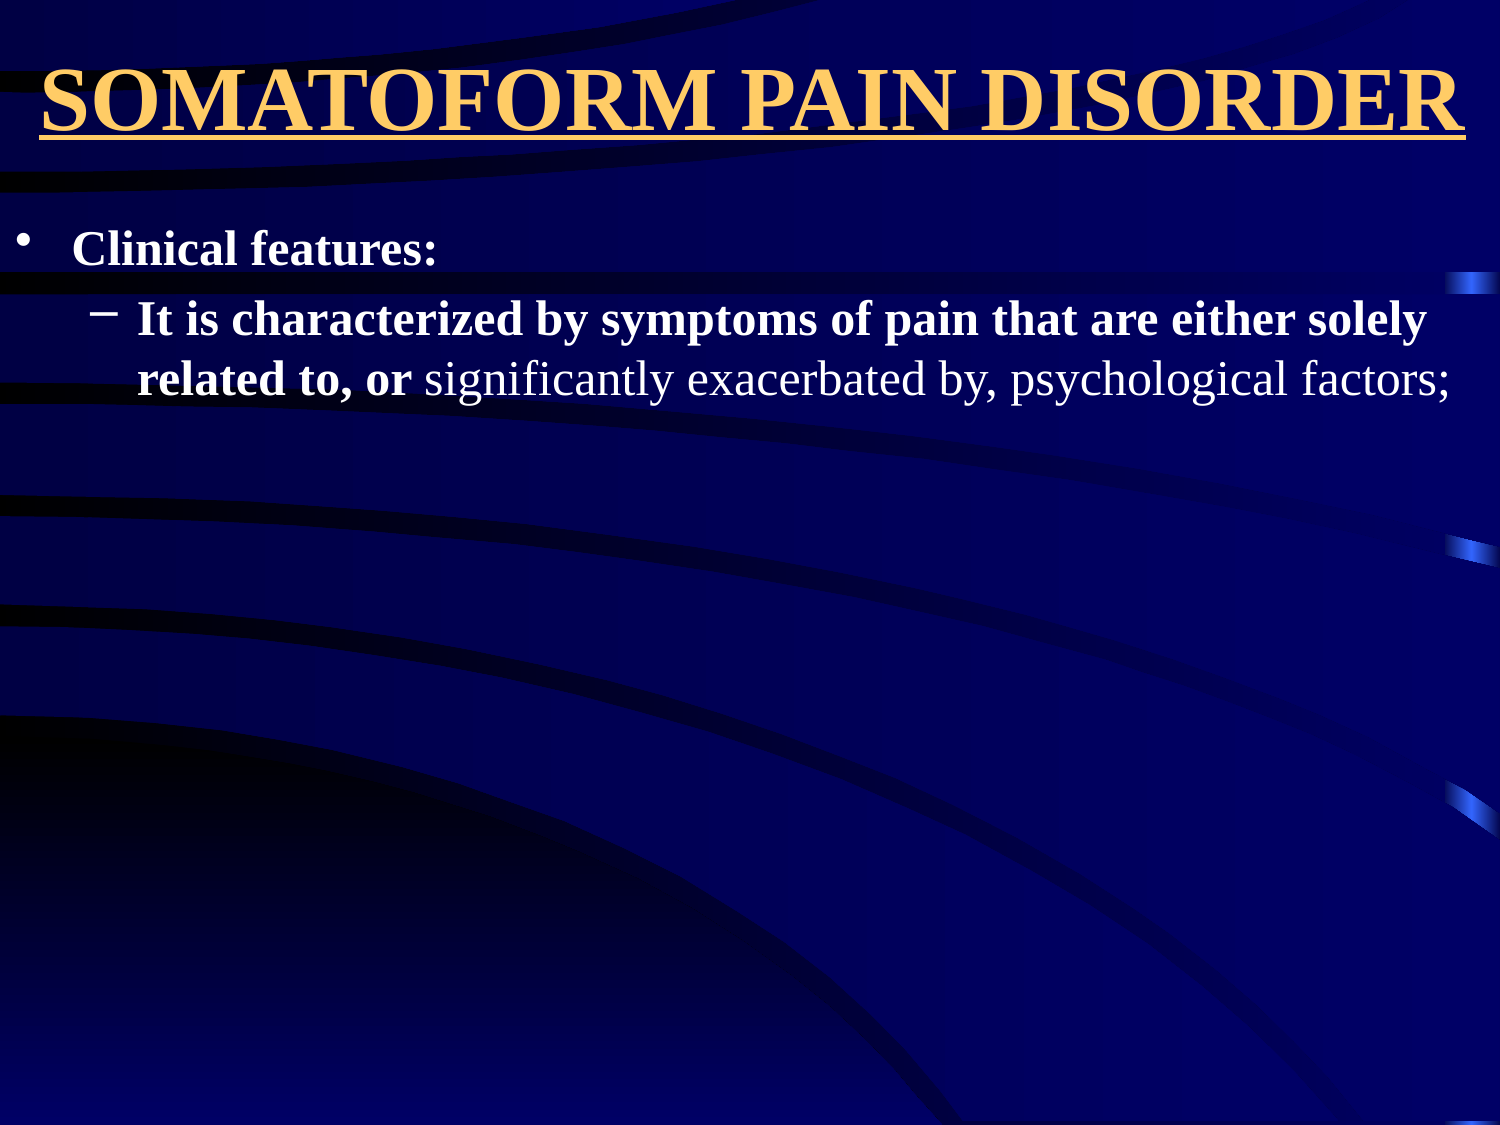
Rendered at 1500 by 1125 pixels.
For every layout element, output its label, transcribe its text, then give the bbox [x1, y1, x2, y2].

title SOMATOFORM PAIN DISORDER [4, 0, 1500, 188]
list Clinical features: It is characterized by symptoms of pain that are either solely related to, or significantly exacerbated by, psychological factors; [0, 207, 1500, 1125]
